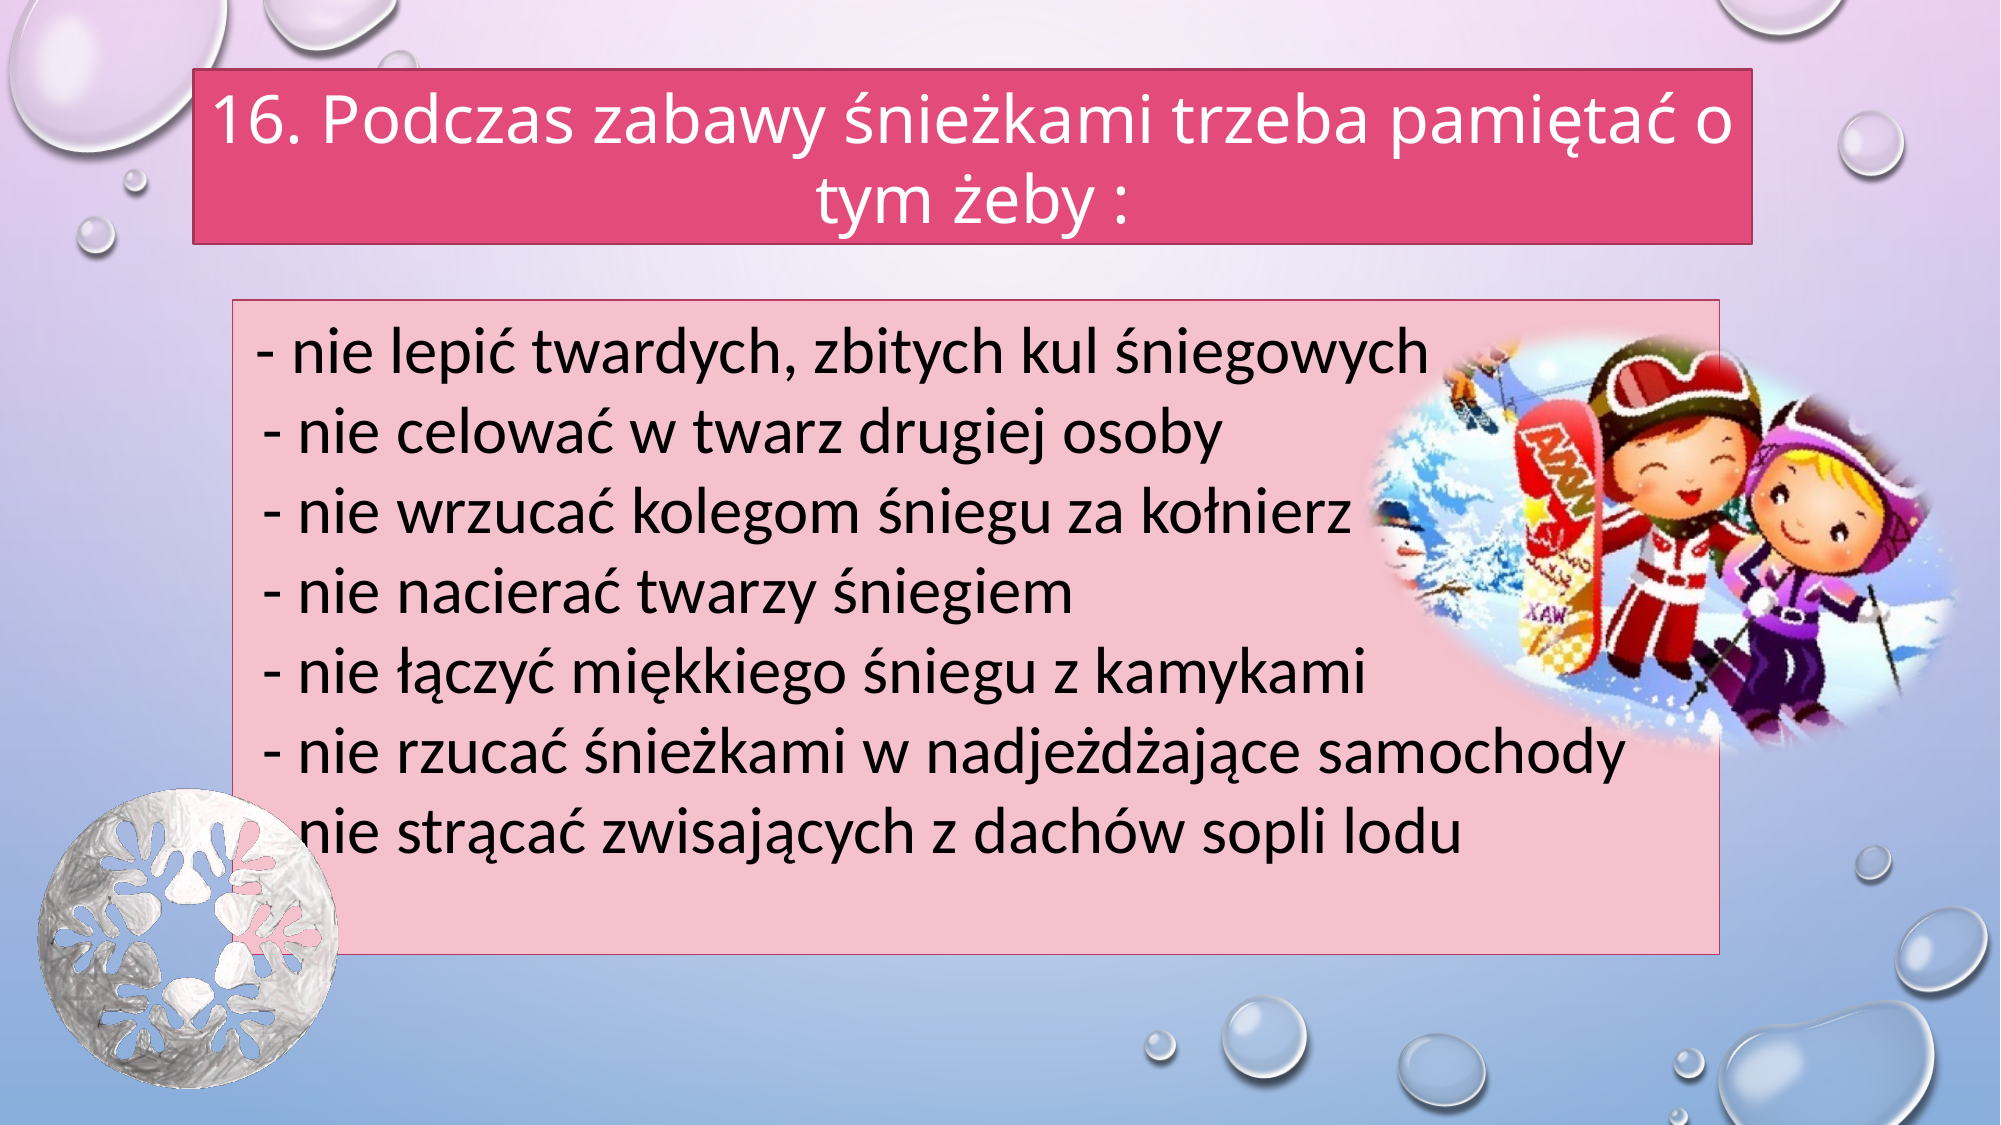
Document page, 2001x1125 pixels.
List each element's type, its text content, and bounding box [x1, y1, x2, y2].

picture [0, 0, 2000, 1125]
text_box - nie lepić twardych, zbitych kul śniegowych - nie celować w twarz drugiej osoby - nie wrzucać kolegom śniegu za kołnierz - nie nacierać twarzy śniegiem - nie łączyć miękkiego śniegu z kamykami - nie rzucać śnieżkami w nadjeżdżające samochody - nie strącać zwisających z dachów sopli lodu [232, 299, 1720, 955]
text_box 16. Podczas zabawy śnieżkami trzeba pamiętać o tym żeby : [192, 68, 1753, 245]
